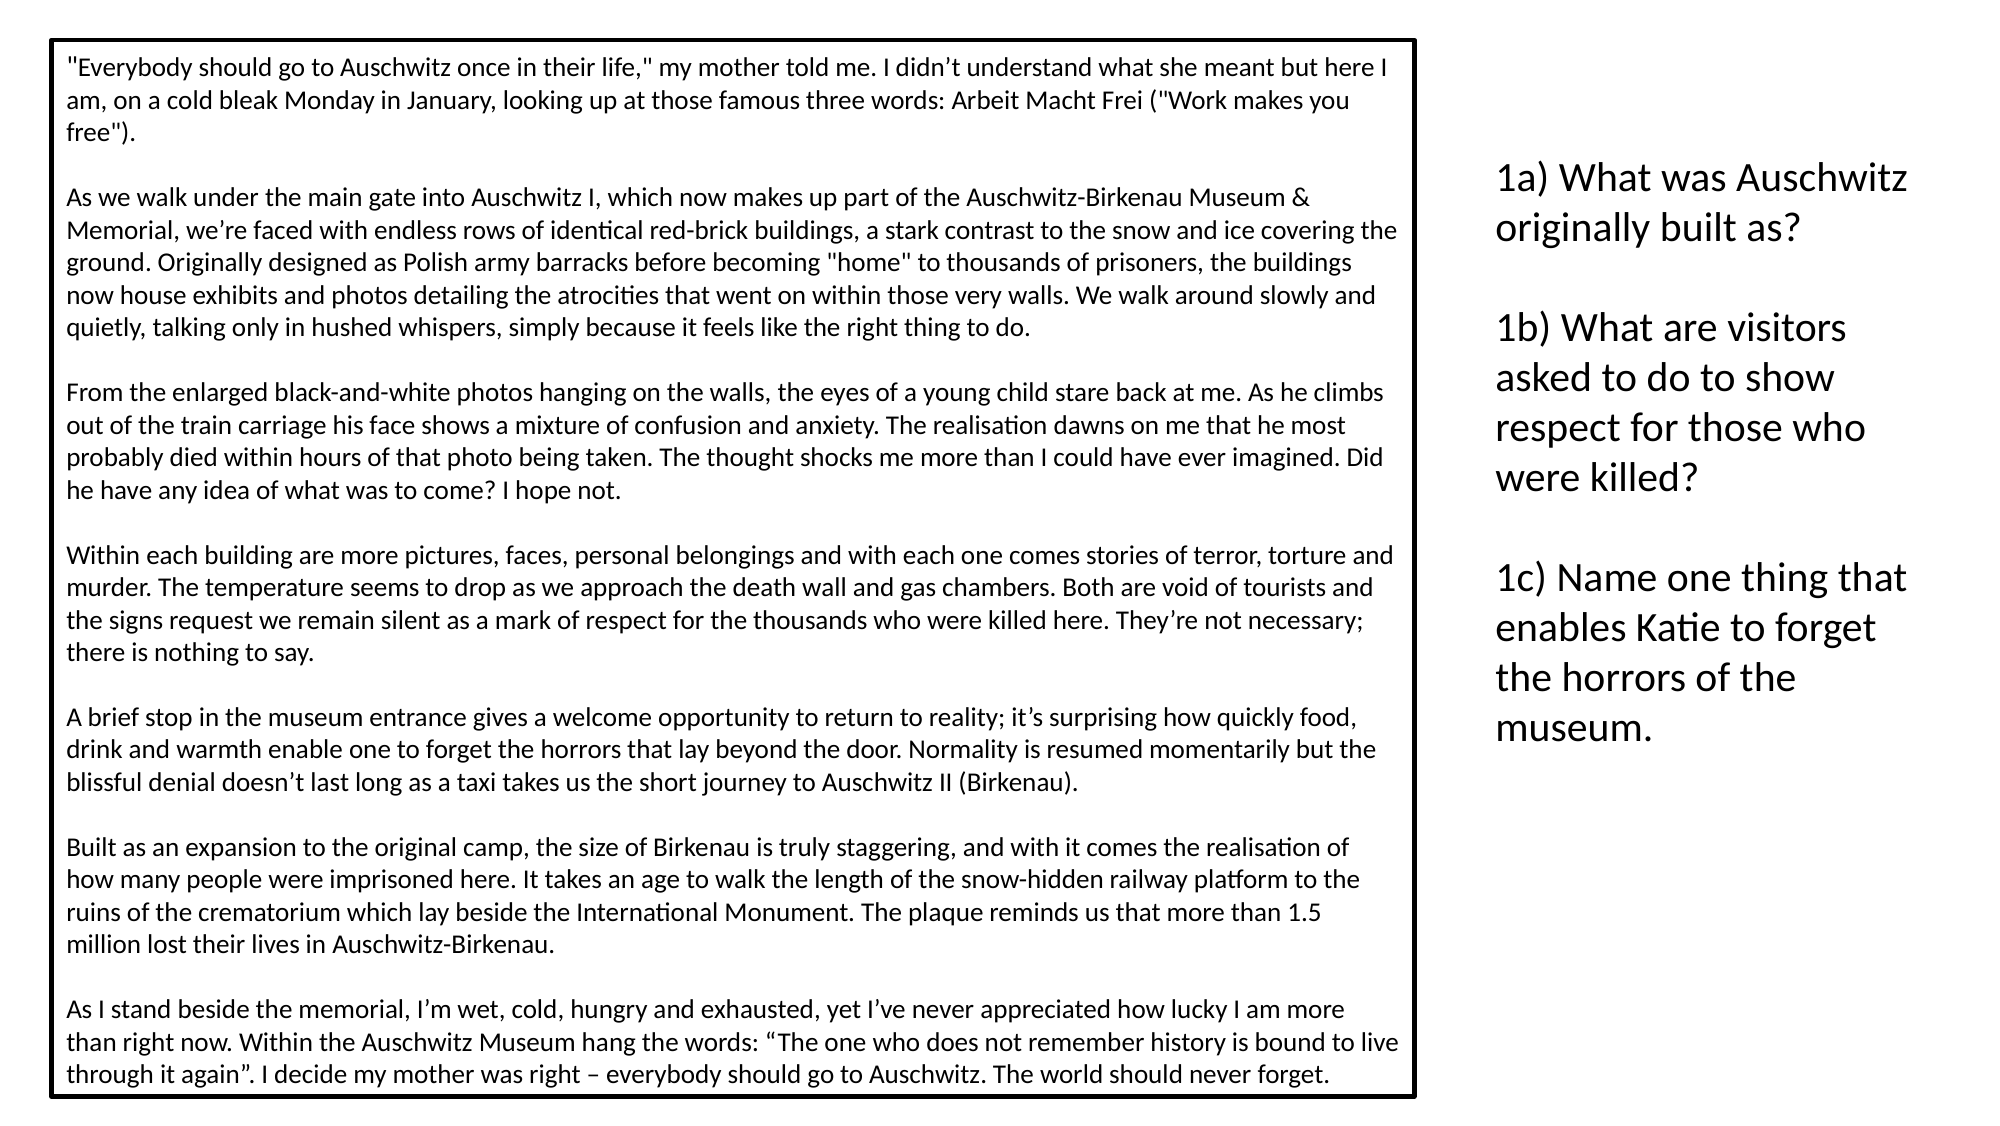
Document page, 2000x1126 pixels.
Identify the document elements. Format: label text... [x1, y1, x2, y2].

text_box "Everybody should go to Auschwitz once in their life," my mother told me. I didn’t understand what she meant but here I am, on a cold bleak Monday in January, looking up at those famous three words: Arbeit Macht Frei ("Work makes you free"). As we walk under the main gate into Auschwitz I, which now makes up part of the Auschwitz-Birkenau Museum & Memorial, we’re faced with endless rows of identical red-brick buildings, a stark contrast to the snow and ice covering the ground. Originally designed as Polish army barracks before becoming "home" to thousands of prisoners, the buildings now house exhibits and photos detailing the atrocities that went on within those very walls. We walk around slowly and quietly, talking only in hushed whispers, simply because it feels like the right thing to do. From the enlarged black-and-white photos hanging on the walls, the eyes of a young child stare back at me. As he climbs out of the train carriage his face shows a mixture of confusion and anxiety. The realisation dawns on me that he most probably died within hours of that photo being taken. The thought shocks me more than I could have ever imagined. Did he have any idea of what was to come? I hope not. Within each building are more pictures, faces, personal belongings and with each one comes stories of terror, torture and murder. The temperature seems to drop as we approach the death wall and gas chambers. Both are void of tourists and the signs request we remain silent as a mark of respect for the thousands who were killed here. They’re not necessary; there is nothing to say. A brief stop in the museum entrance gives a welcome opportunity to return to reality; it’s surprising how quickly food, drink and warmth enable one to forget the horrors that lay beyond the door. Normality is resumed momentarily but the blissful denial doesn’t last long as a taxi takes us the short journey to Auschwitz II (Birkenau). Built as an expansion to the original camp, the size of Birkenau is truly staggering, and with it comes the realisation of how many people were imprisoned here. It takes an age to walk the length of the snow-hidden railway platform to the ruins of the crematorium which lay beside the International Monument. The plaque reminds us that more than 1.5 million lost their lives in Auschwitz-Birkenau. As I stand beside the memorial, I’m wet, cold, hungry and exhausted, yet I’ve never appreciated how lucky I am more than right now. Within the Auschwitz Museum hang the words: “The one who does not remember history is bound to live through it again”. I decide my mother was right – everybody should go to Auschwitz. The world should never forget. [49, 38, 1417, 1099]
text_box 1a) What was Auschwitz originally built as? 1b) What are visitors asked to do to show respect for those who were killed? 1c) Name one thing that enables Katie to forget the horrors of the museum. [1480, 142, 1947, 758]
